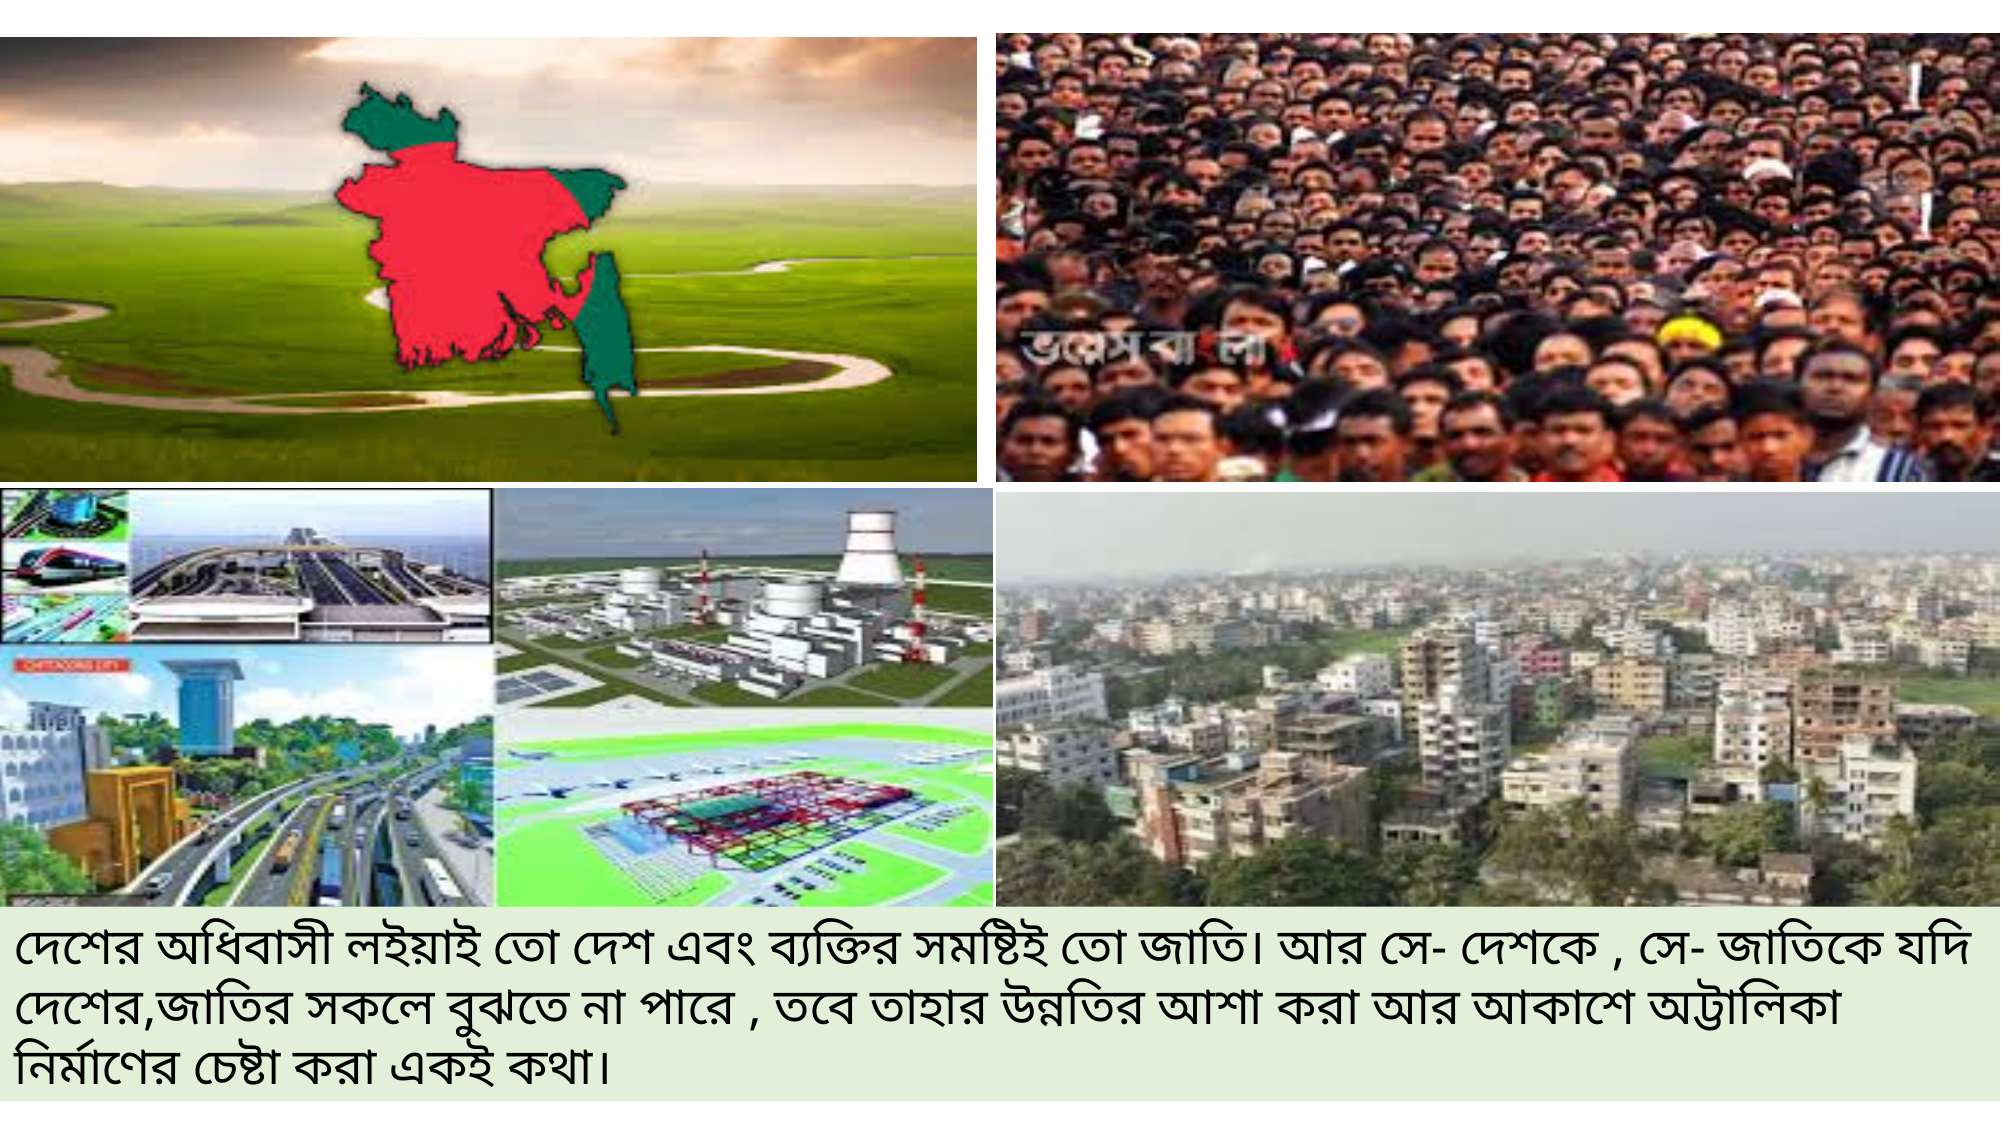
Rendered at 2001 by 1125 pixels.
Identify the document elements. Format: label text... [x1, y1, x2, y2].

picture [0, 488, 993, 929]
text_box দেশের অধিবাসী লইয়াই তো দেশ এবং ব্যক্তির সমষ্টিই তো জাতি। আর সে- দেশকে , সে- জাতিকে যদি দেশের,জাতির সকলে বুঝতে না পারে , তবে তাহার উন্নতির আশা করা আর আকাশে অট্টালিকা নির্মাণের চেষ্টা করা একই কথা। [0, 906, 2000, 1102]
picture [0, 37, 977, 482]
picture [996, 492, 2000, 923]
picture [996, 33, 2000, 482]
